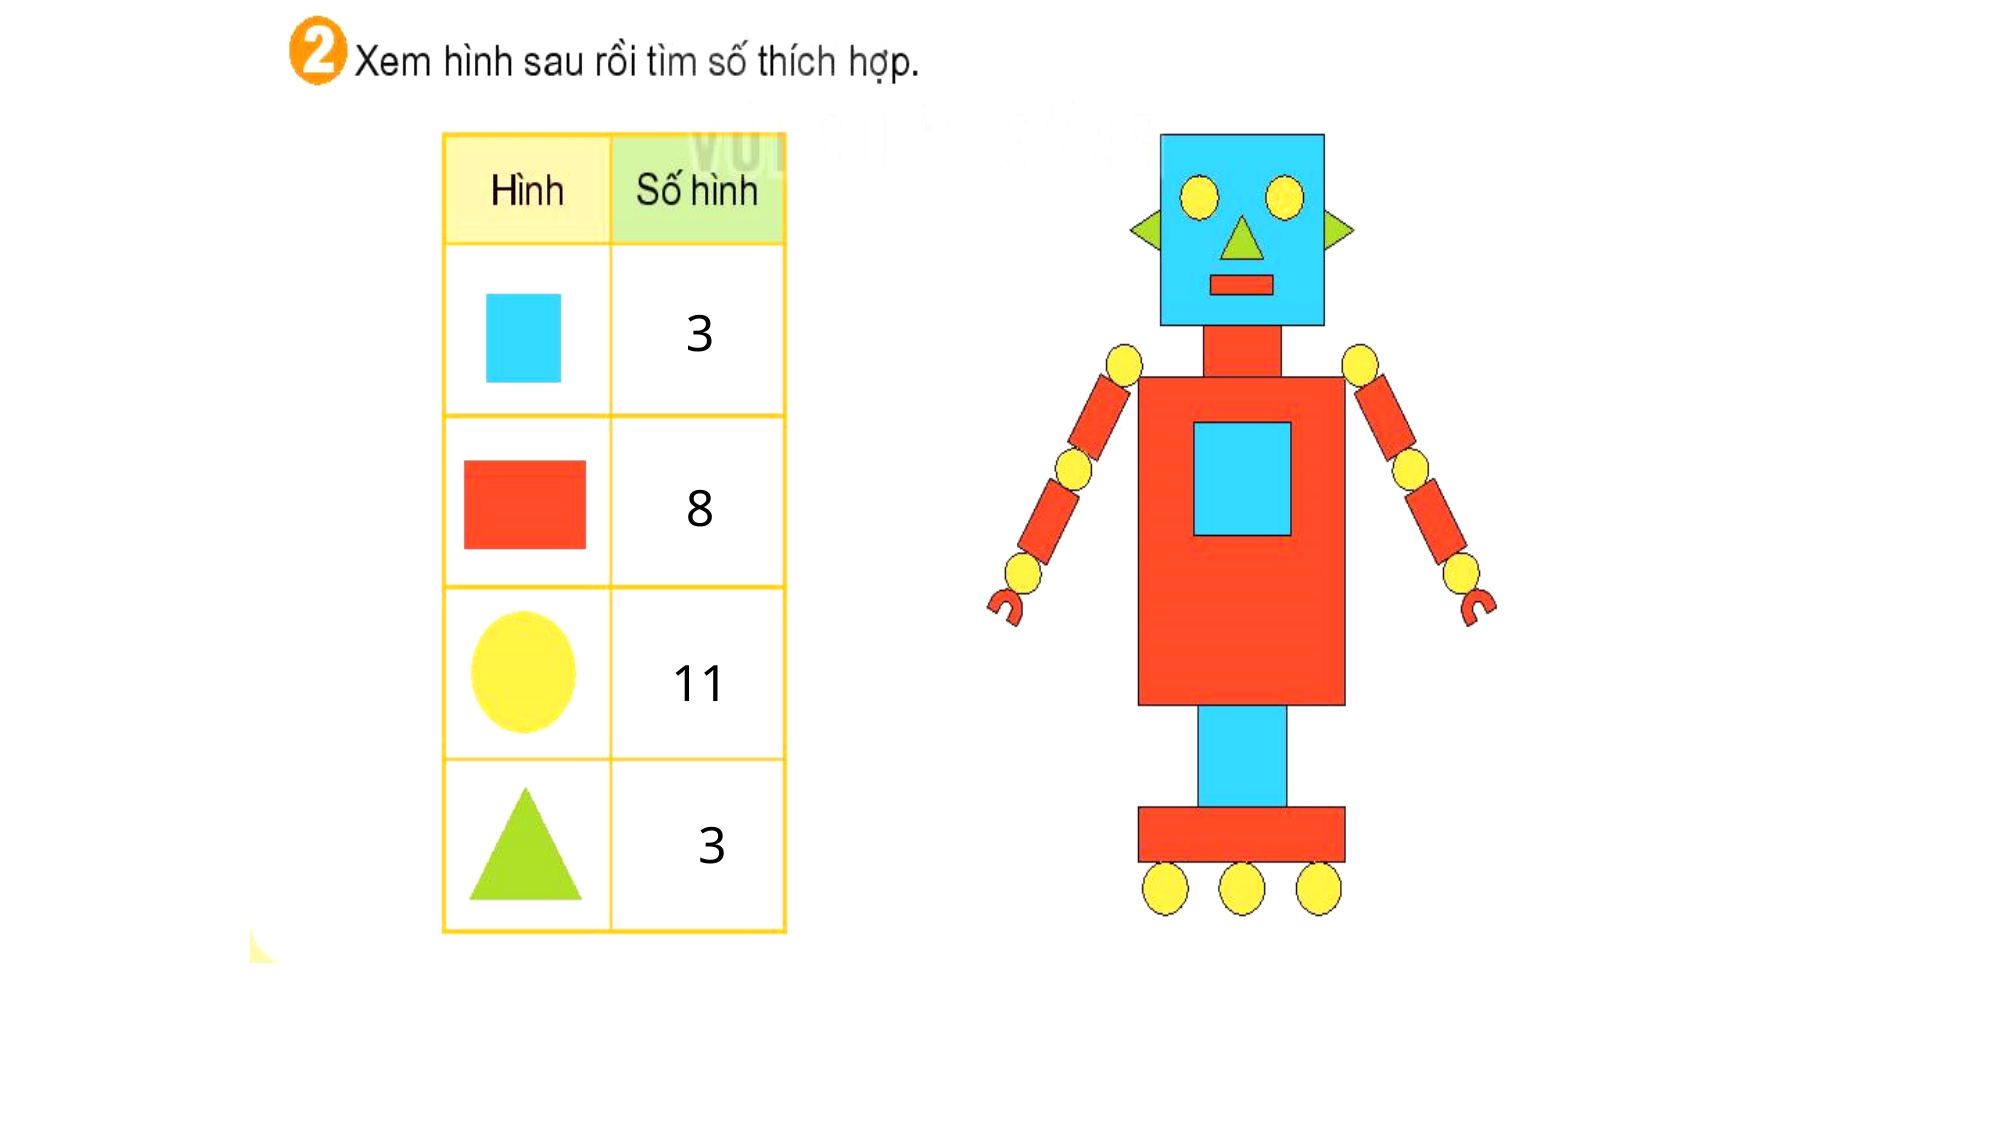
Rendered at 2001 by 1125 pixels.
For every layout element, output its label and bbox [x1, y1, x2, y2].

picture [249, 0, 1723, 963]
